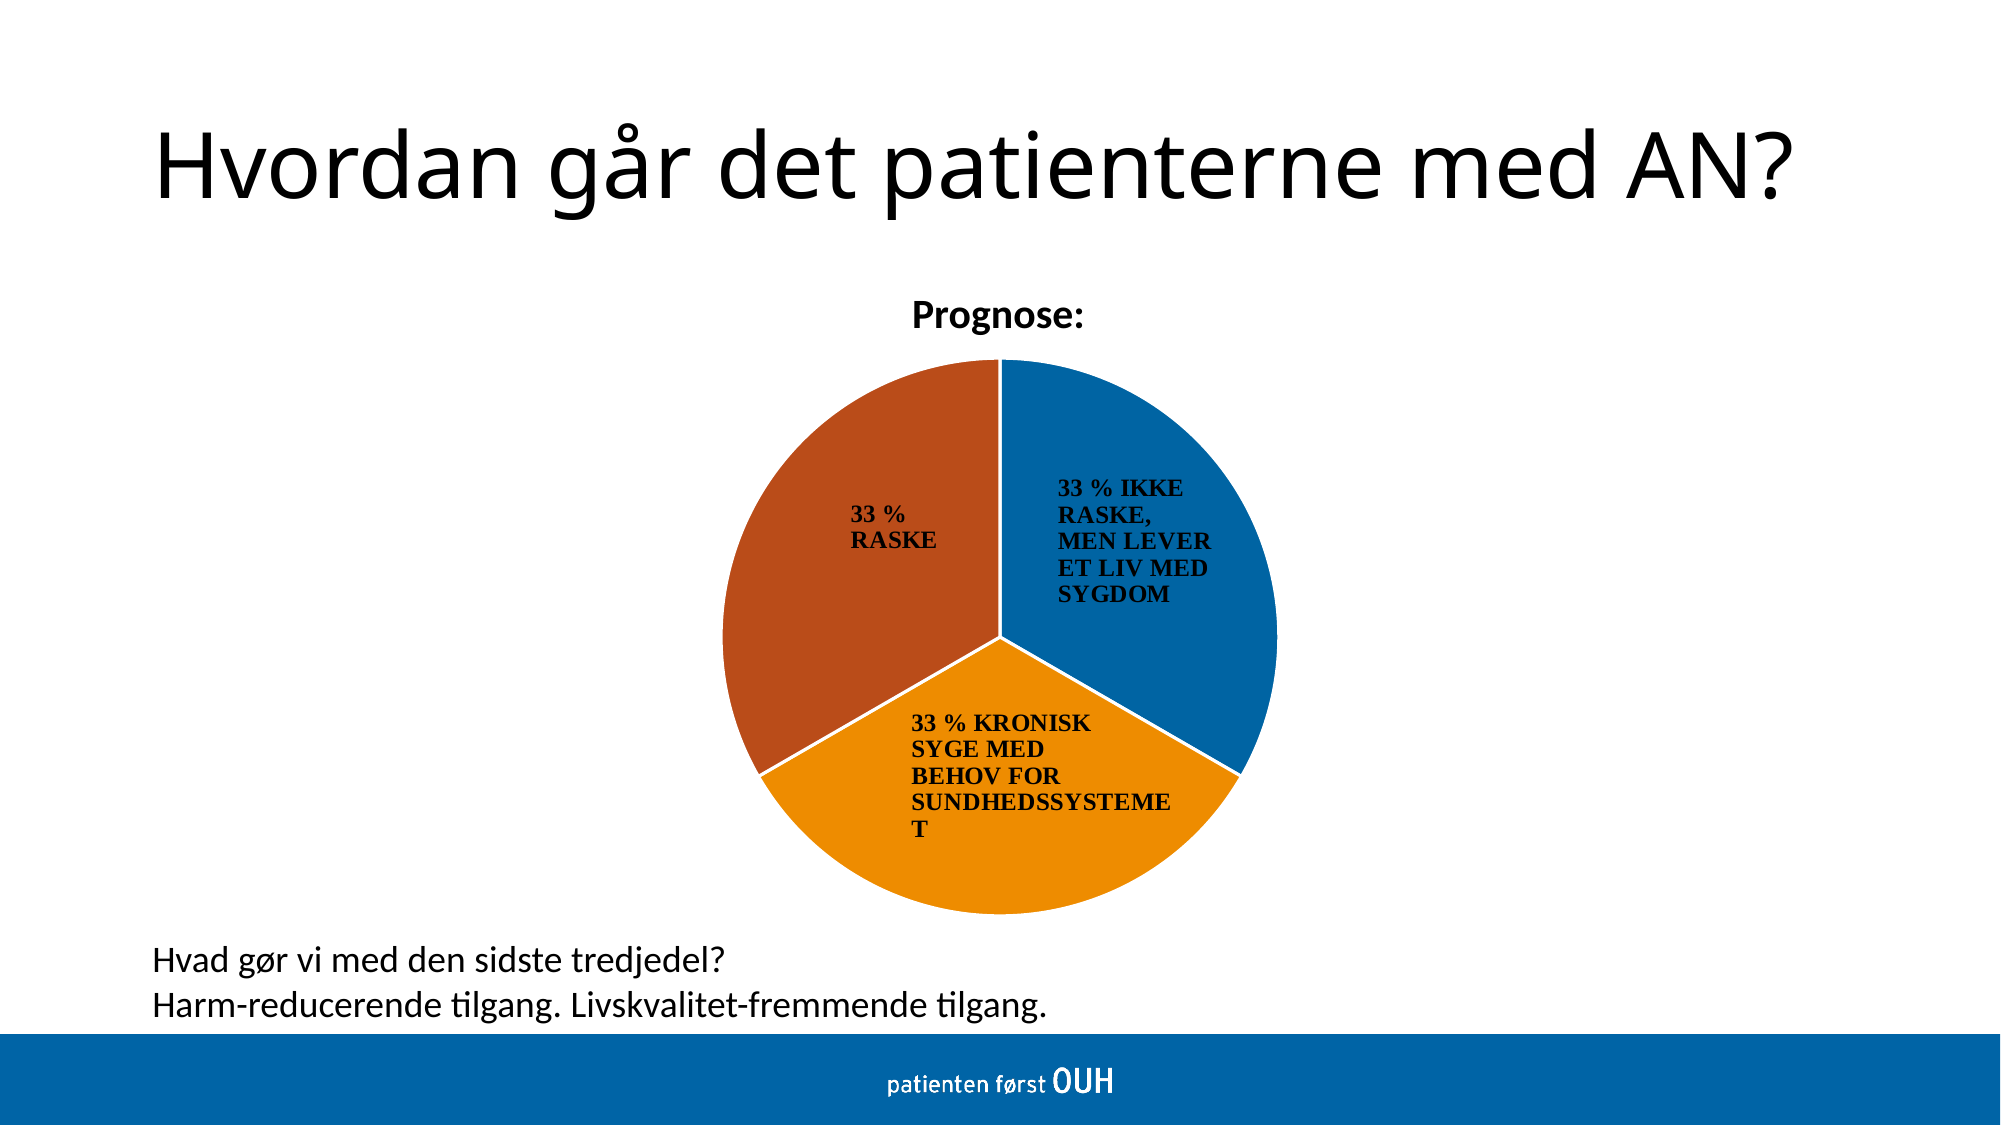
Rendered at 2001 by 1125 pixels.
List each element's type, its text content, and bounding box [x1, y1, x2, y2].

text_box Hvad gør vi med den sidste tredjedel? Harm-reducerende tilgang. Livskvalitet-fremmende tilgang. [137, 927, 1138, 1033]
chart [672, 346, 1328, 928]
picture [888, 1067, 1112, 1097]
title Hvordan går det patienterne med AN? [137, 59, 1863, 278]
text_box Prognose: [897, 279, 1103, 344]
